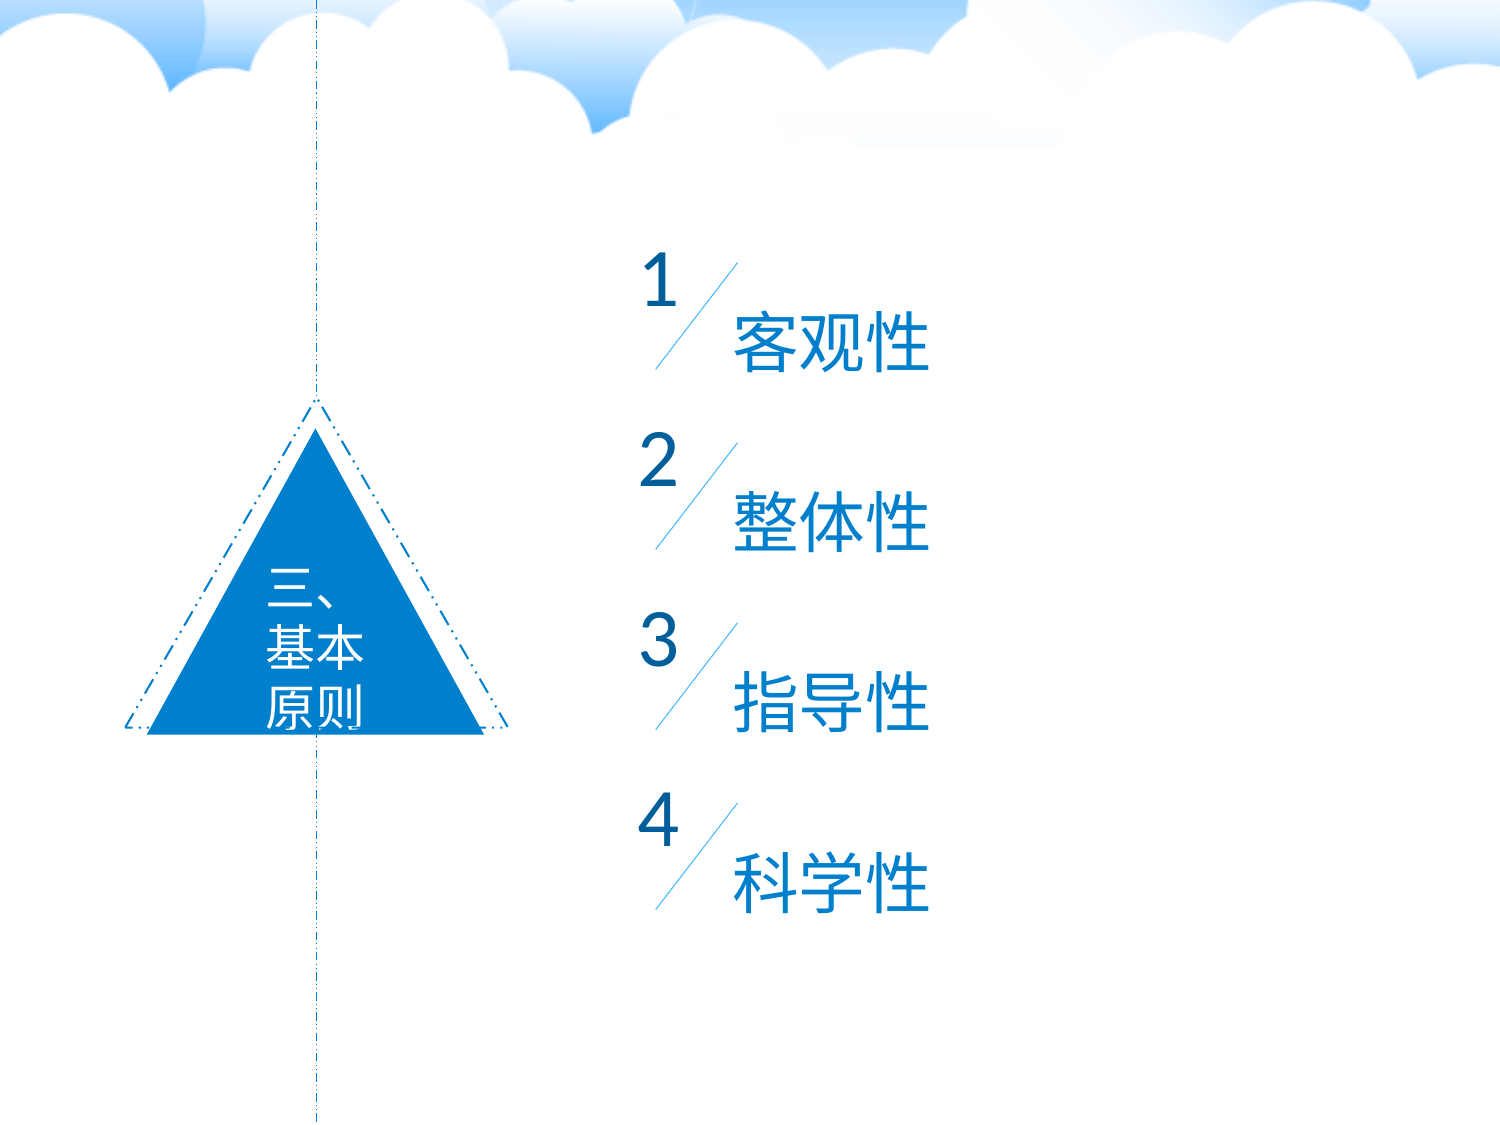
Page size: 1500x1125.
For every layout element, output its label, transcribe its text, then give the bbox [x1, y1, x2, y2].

text_box [124, 398, 509, 729]
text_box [623, 395, 1467, 550]
text_box 三、 基本 原则 [317, 728, 486, 736]
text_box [623, 215, 1467, 370]
picture [0, 0, 316, 148]
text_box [623, 755, 1467, 910]
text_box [623, 575, 1467, 730]
picture [317, 0, 1500, 148]
text_box 三、 基本 原则 [145, 728, 316, 736]
